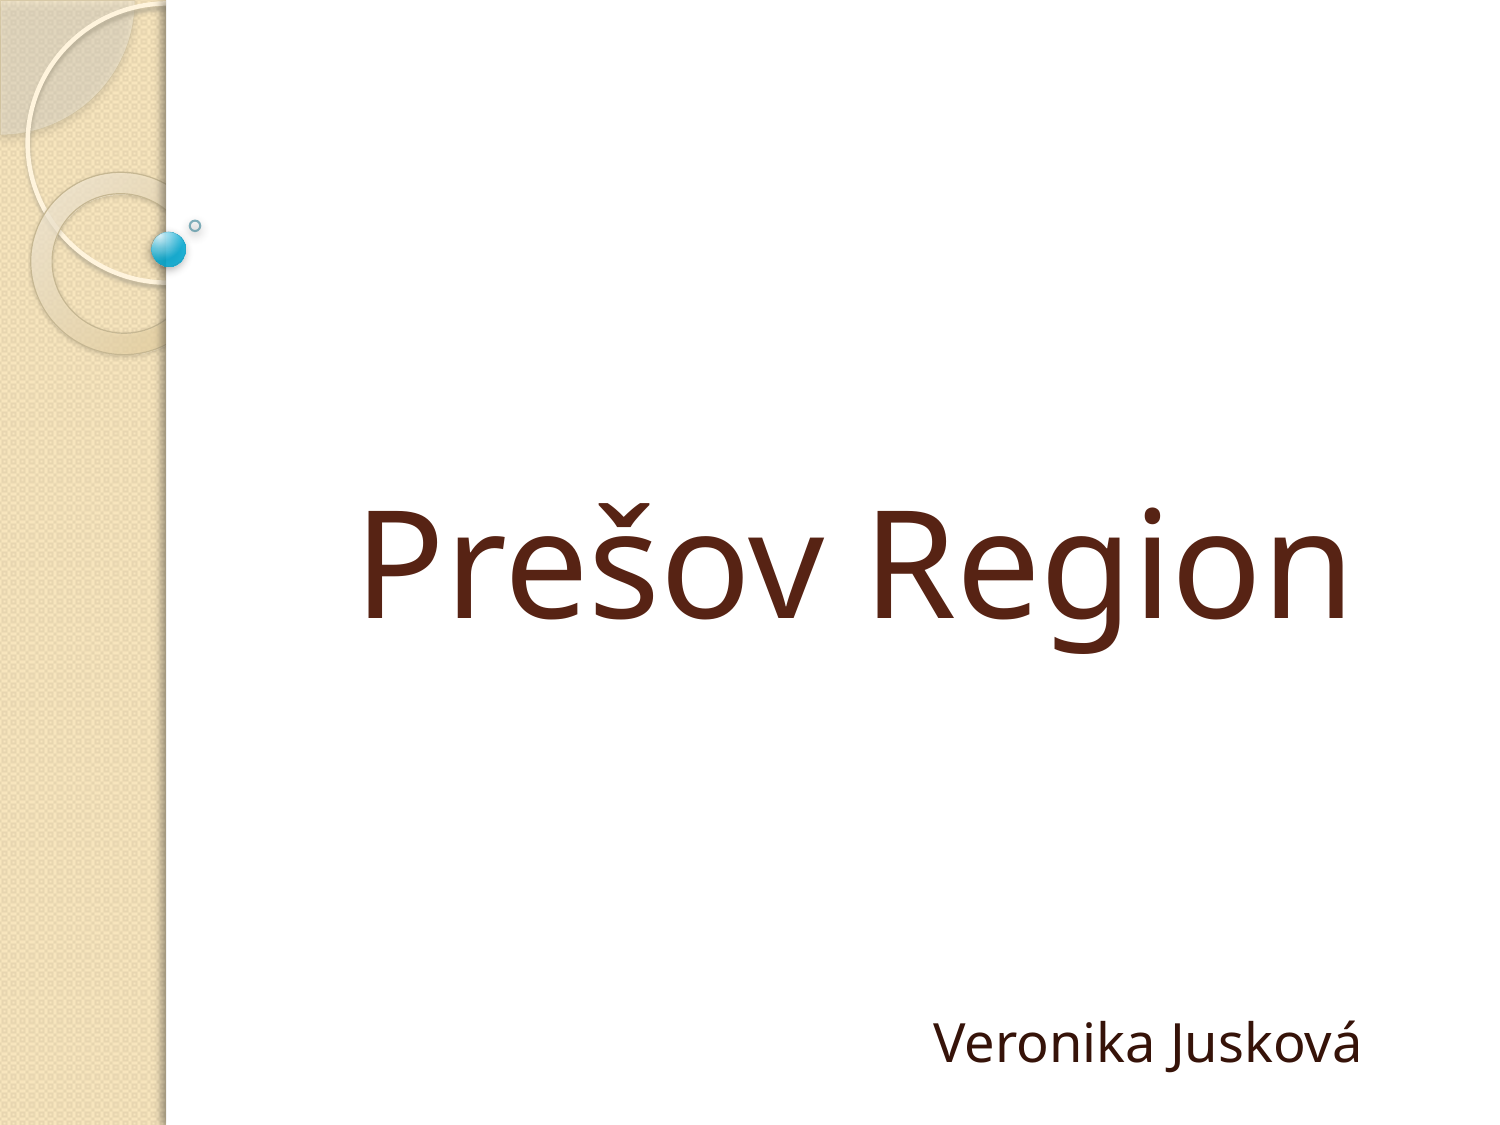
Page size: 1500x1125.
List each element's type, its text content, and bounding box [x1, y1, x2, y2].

subtitle Veronika Jusková [914, 1007, 1465, 1095]
title Prešov Region [339, 386, 1372, 657]
